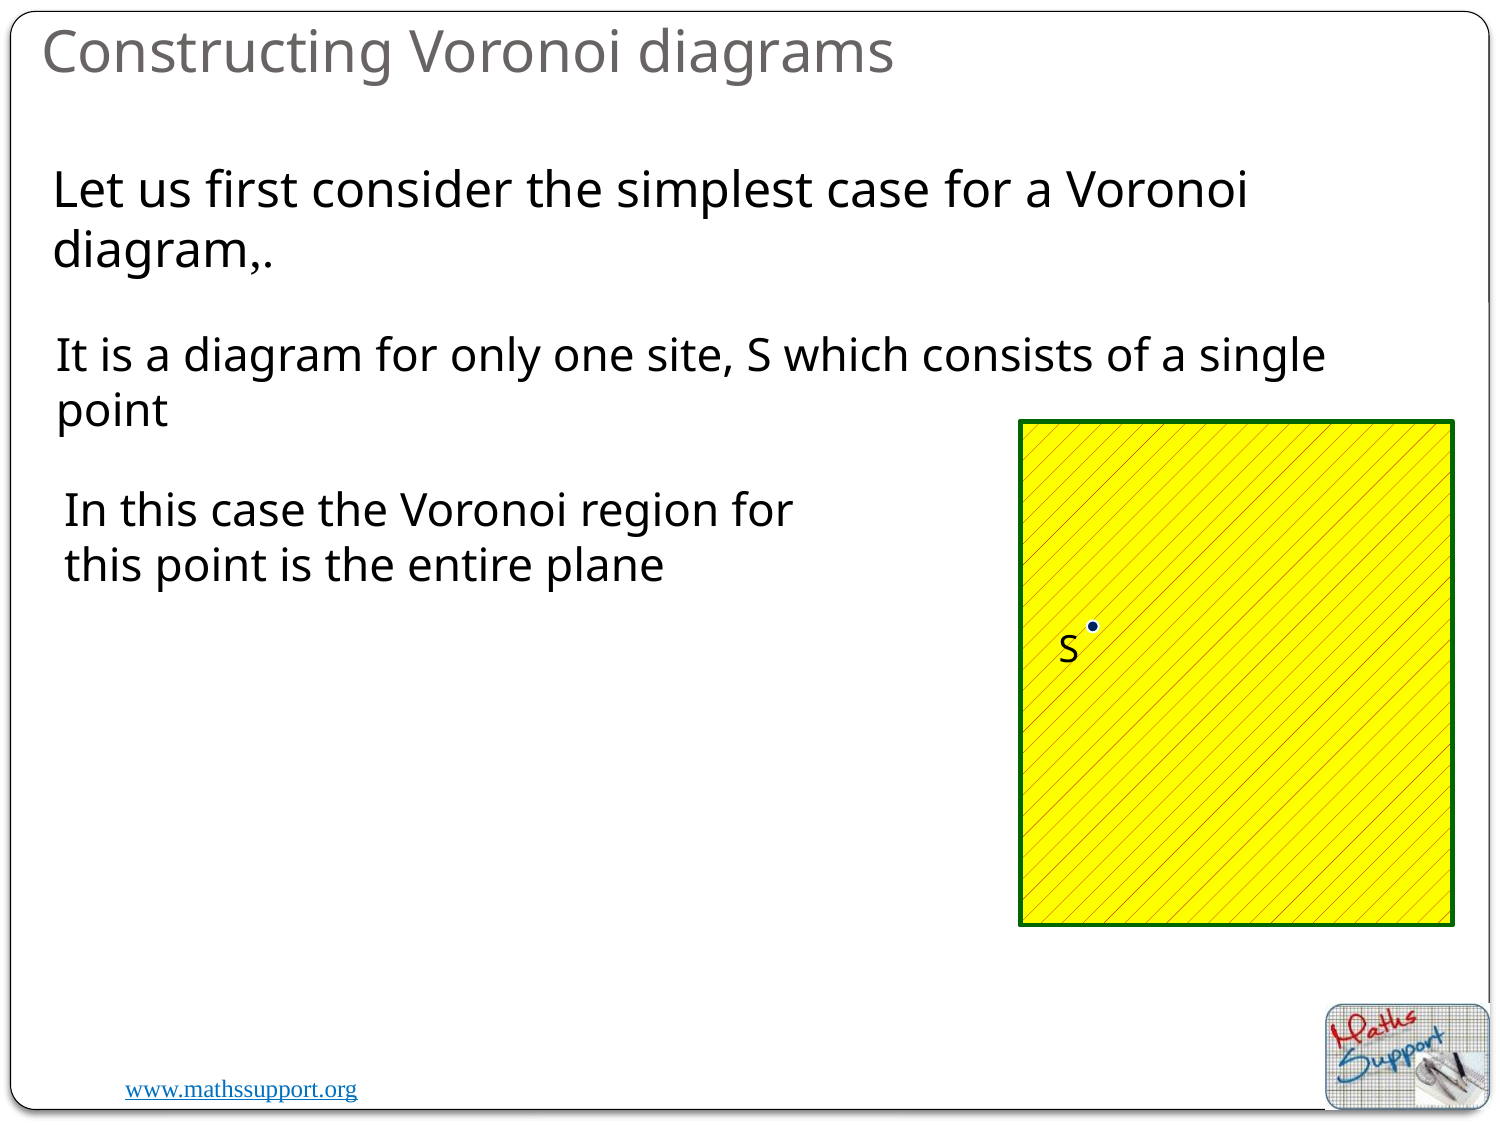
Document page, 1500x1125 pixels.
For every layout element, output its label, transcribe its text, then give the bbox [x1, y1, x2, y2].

text_box [130, 1074, 414, 1109]
text_box It is a diagram for only one site, S which consists of a single point [41, 318, 1460, 444]
picture [1325, 1003, 1490, 1110]
text_box Let us first consider the simplest case for a Voronoi diagram,. [37, 149, 1457, 285]
text_box [1324, 1004, 1488, 1106]
text_box S [1044, 617, 1112, 678]
text_box [1019, 420, 1453, 926]
text_box Constructing Voronoi diagrams [41, 15, 1392, 85]
text_box In this case the Voronoi region for this point is the entire plane [49, 473, 863, 598]
